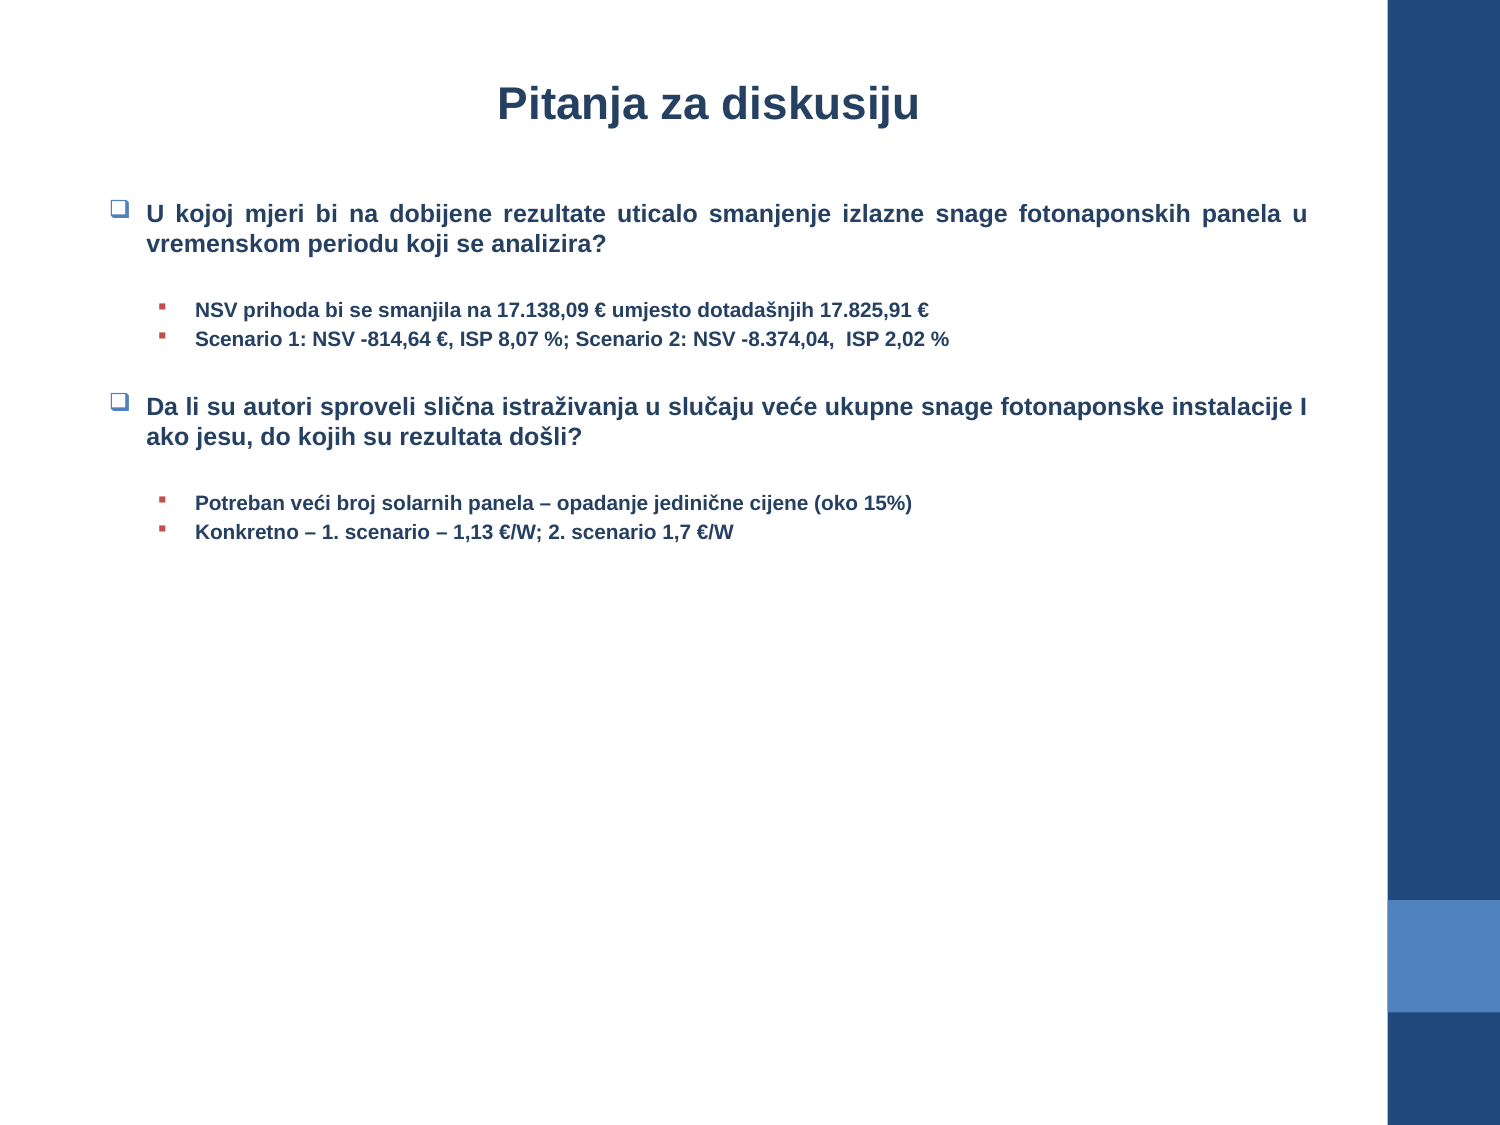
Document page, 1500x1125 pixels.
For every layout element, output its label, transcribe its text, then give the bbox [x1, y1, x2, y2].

list Pitanja za diskusiju U kojoj mjeri bi na dobijene rezultate uticalo smanjenje izlazne snage fotonaponskih panela u vremenskom periodu koji se analizira? NSV prihoda bi se smanjila na 17.138,09 € umjesto dotadašnjih 17.825,91 € Scenario 1: NSV -814,64 €, ISP 8,07 %; Scenario 2: NSV -8.374,04, ISP 2,02 % Da li su autori sproveli slična istraživanja u slučaju veće ukupne snage fotonaponske instalacije I ako jesu, do kojih su rezultata došli? Potreban veći broj solarnih panela – opadanje jedinične cijene (oko 15%) Konkretno – 1. scenario – 1,13 €/W; 2. scenario 1,7 €/W [75, 66, 1325, 1050]
